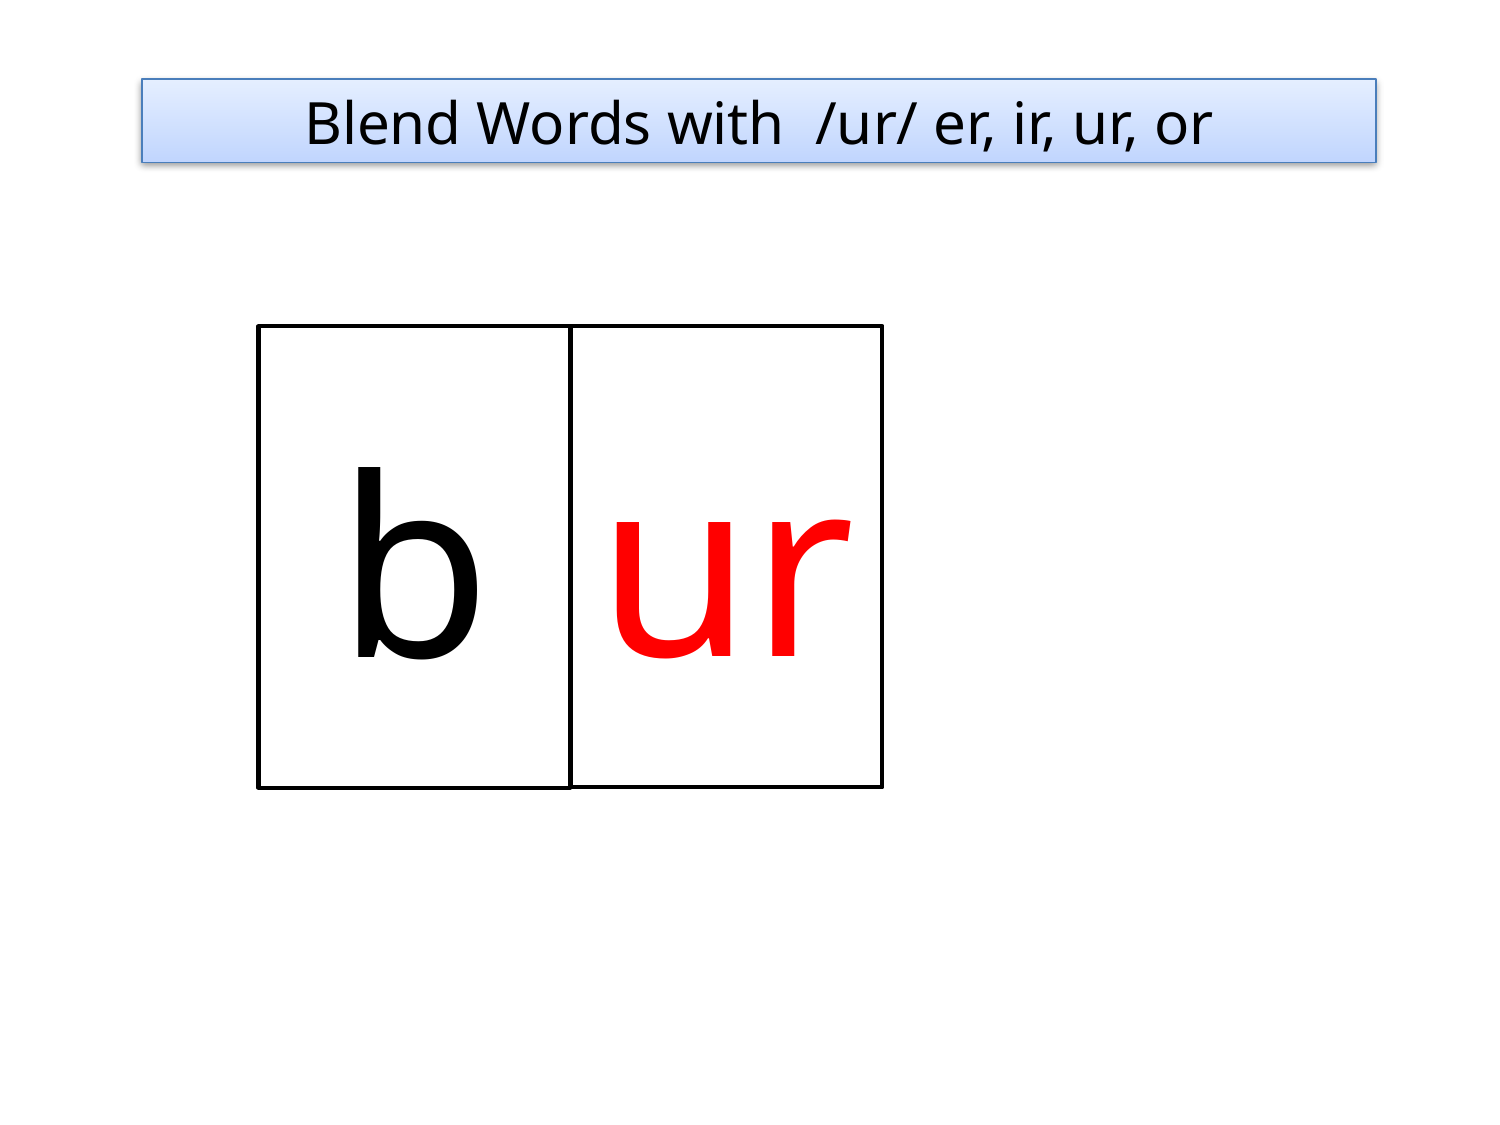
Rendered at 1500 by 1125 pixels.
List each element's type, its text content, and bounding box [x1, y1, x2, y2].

text_box Blend Words with /ur/ er, ir, ur, or [141, 78, 1377, 163]
text_box b [256, 324, 572, 790]
text_box ur [568, 324, 884, 789]
